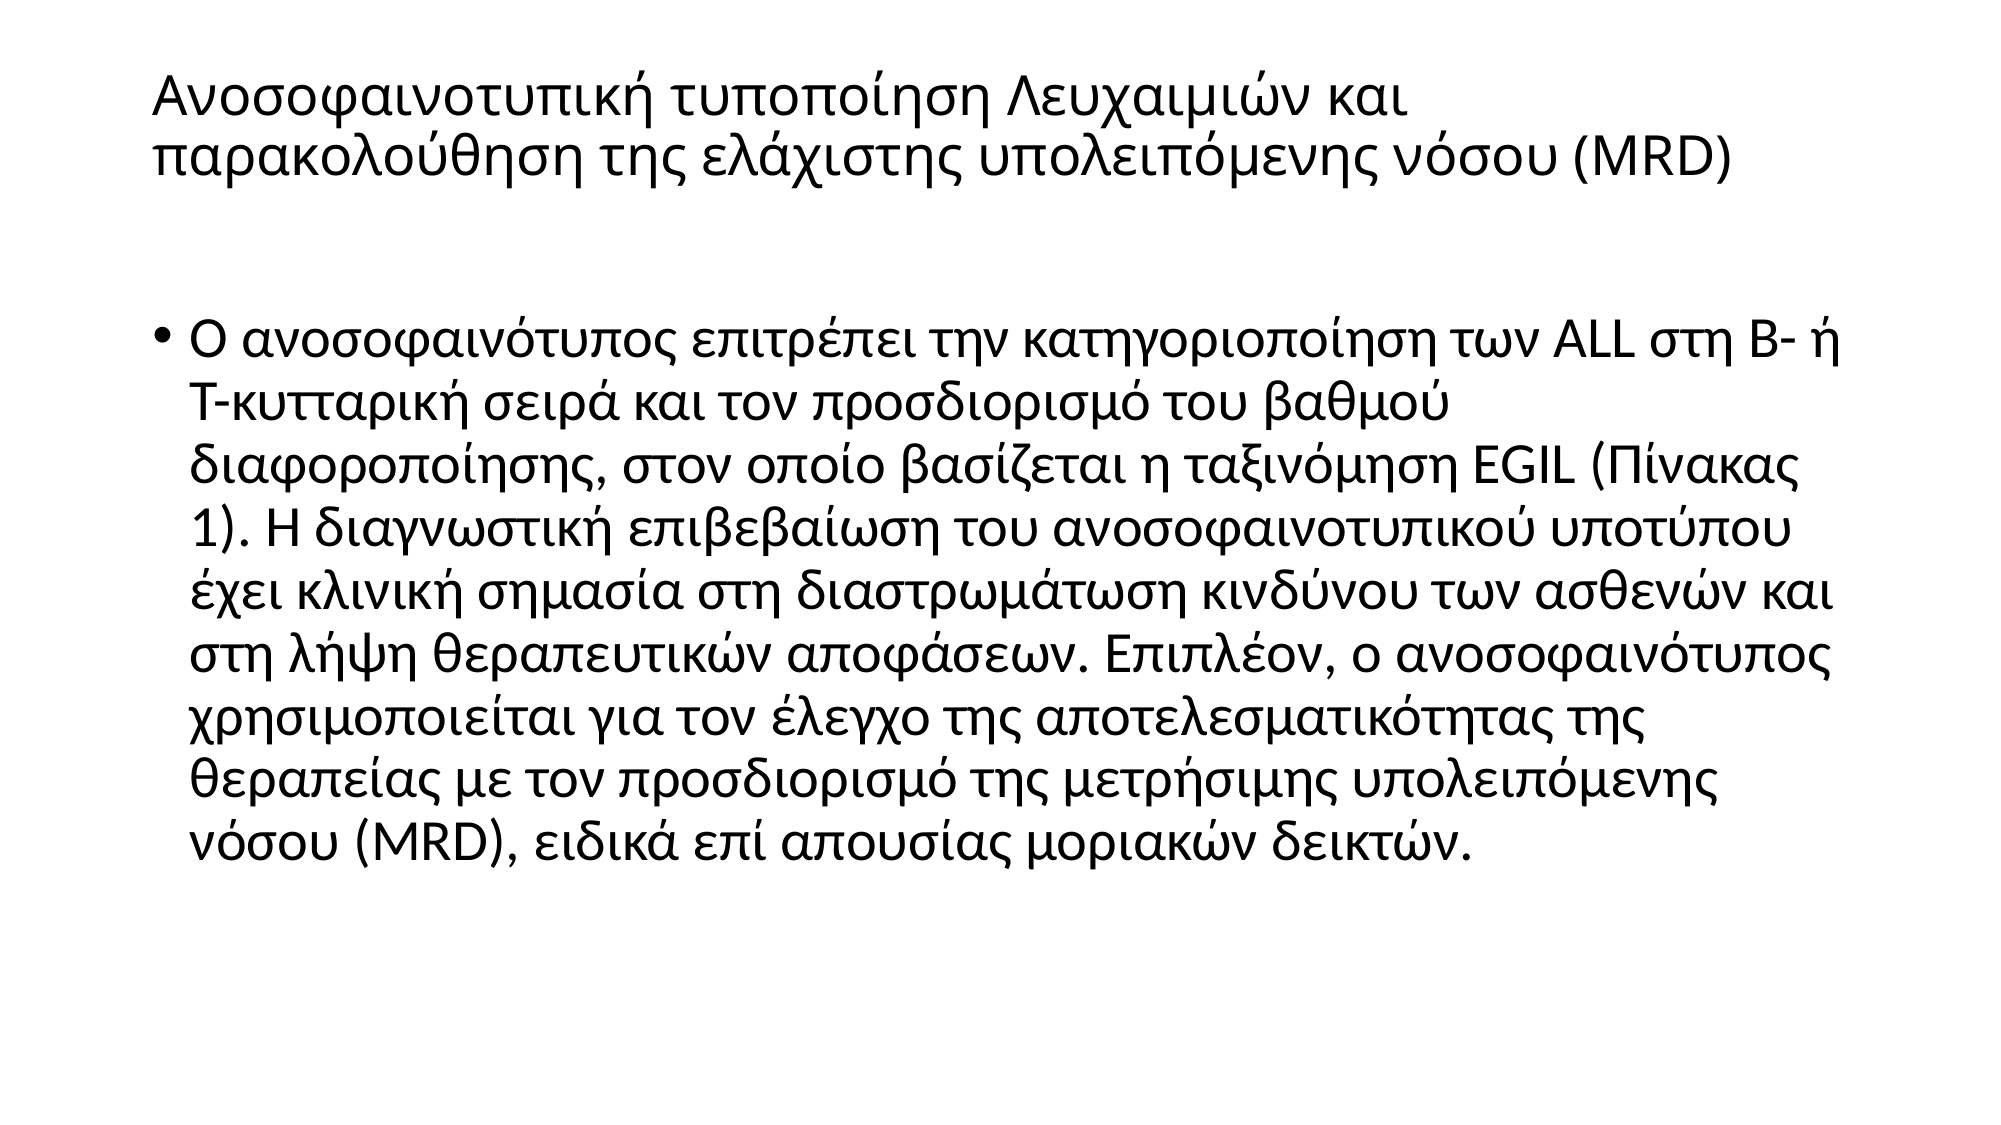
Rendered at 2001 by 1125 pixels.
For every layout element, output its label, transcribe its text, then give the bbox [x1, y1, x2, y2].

title Ανοσοφαινοτυπική τυποποίηση Λευχαιμιών και παρακολούθηση της ελάχιστης υπολειπόμενης νόσου (MRD) [137, 59, 1863, 278]
list Ο ανοσοφαινότυπος επιτρέπει την κατηγοριοποίηση των ALL στη Β- ή Τ-κυτταρική σειρά και τον προσδιορισμό του βαθμού διαφοροποίησης, στον οποίο βασίζεται η ταξινόμηση EGIL (Πίνακας 1). Η διαγνωστική επιβεβαίωση του ανοσοφαινοτυπικού υποτύπου έχει κλινική σημασία στη διαστρωμάτωση κινδύνου των ασθενών και στη λήψη θεραπευτικών αποφάσεων. Επιπλέον, ο ανοσοφαινότυπος χρησιμοποιείται για τον έλεγχο της αποτελεσματικότητας της θεραπείας με τον προσδιορισμό της μετρήσιμης υπολειπόμενης νόσου (MRD), ειδικά επί απουσίας μοριακών δεικτών. [137, 299, 1863, 1014]
